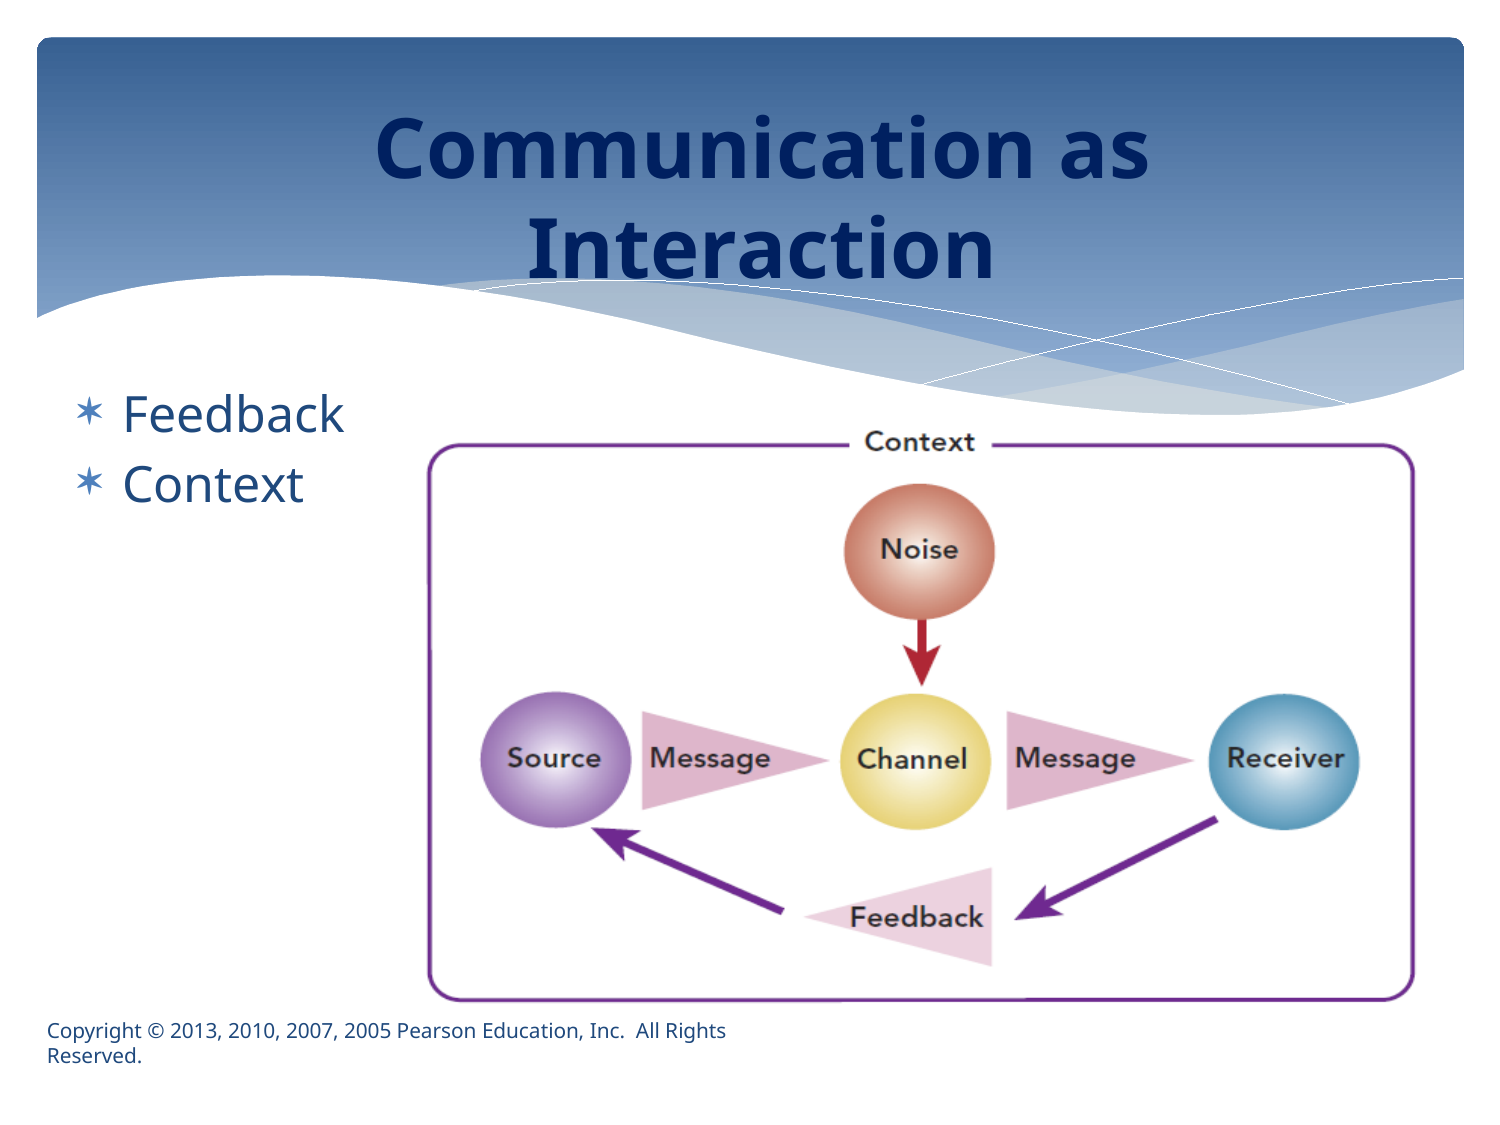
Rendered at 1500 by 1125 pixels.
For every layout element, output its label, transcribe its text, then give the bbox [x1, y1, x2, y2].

title Communication as Interaction [149, 87, 1376, 271]
footer Copyright © 2013, 2010, 2007, 2005 Pearson Education, Inc. All Rights Reserved. [31, 1025, 775, 1086]
list Feedback Context [62, 374, 501, 1006]
picture [424, 424, 1431, 1013]
